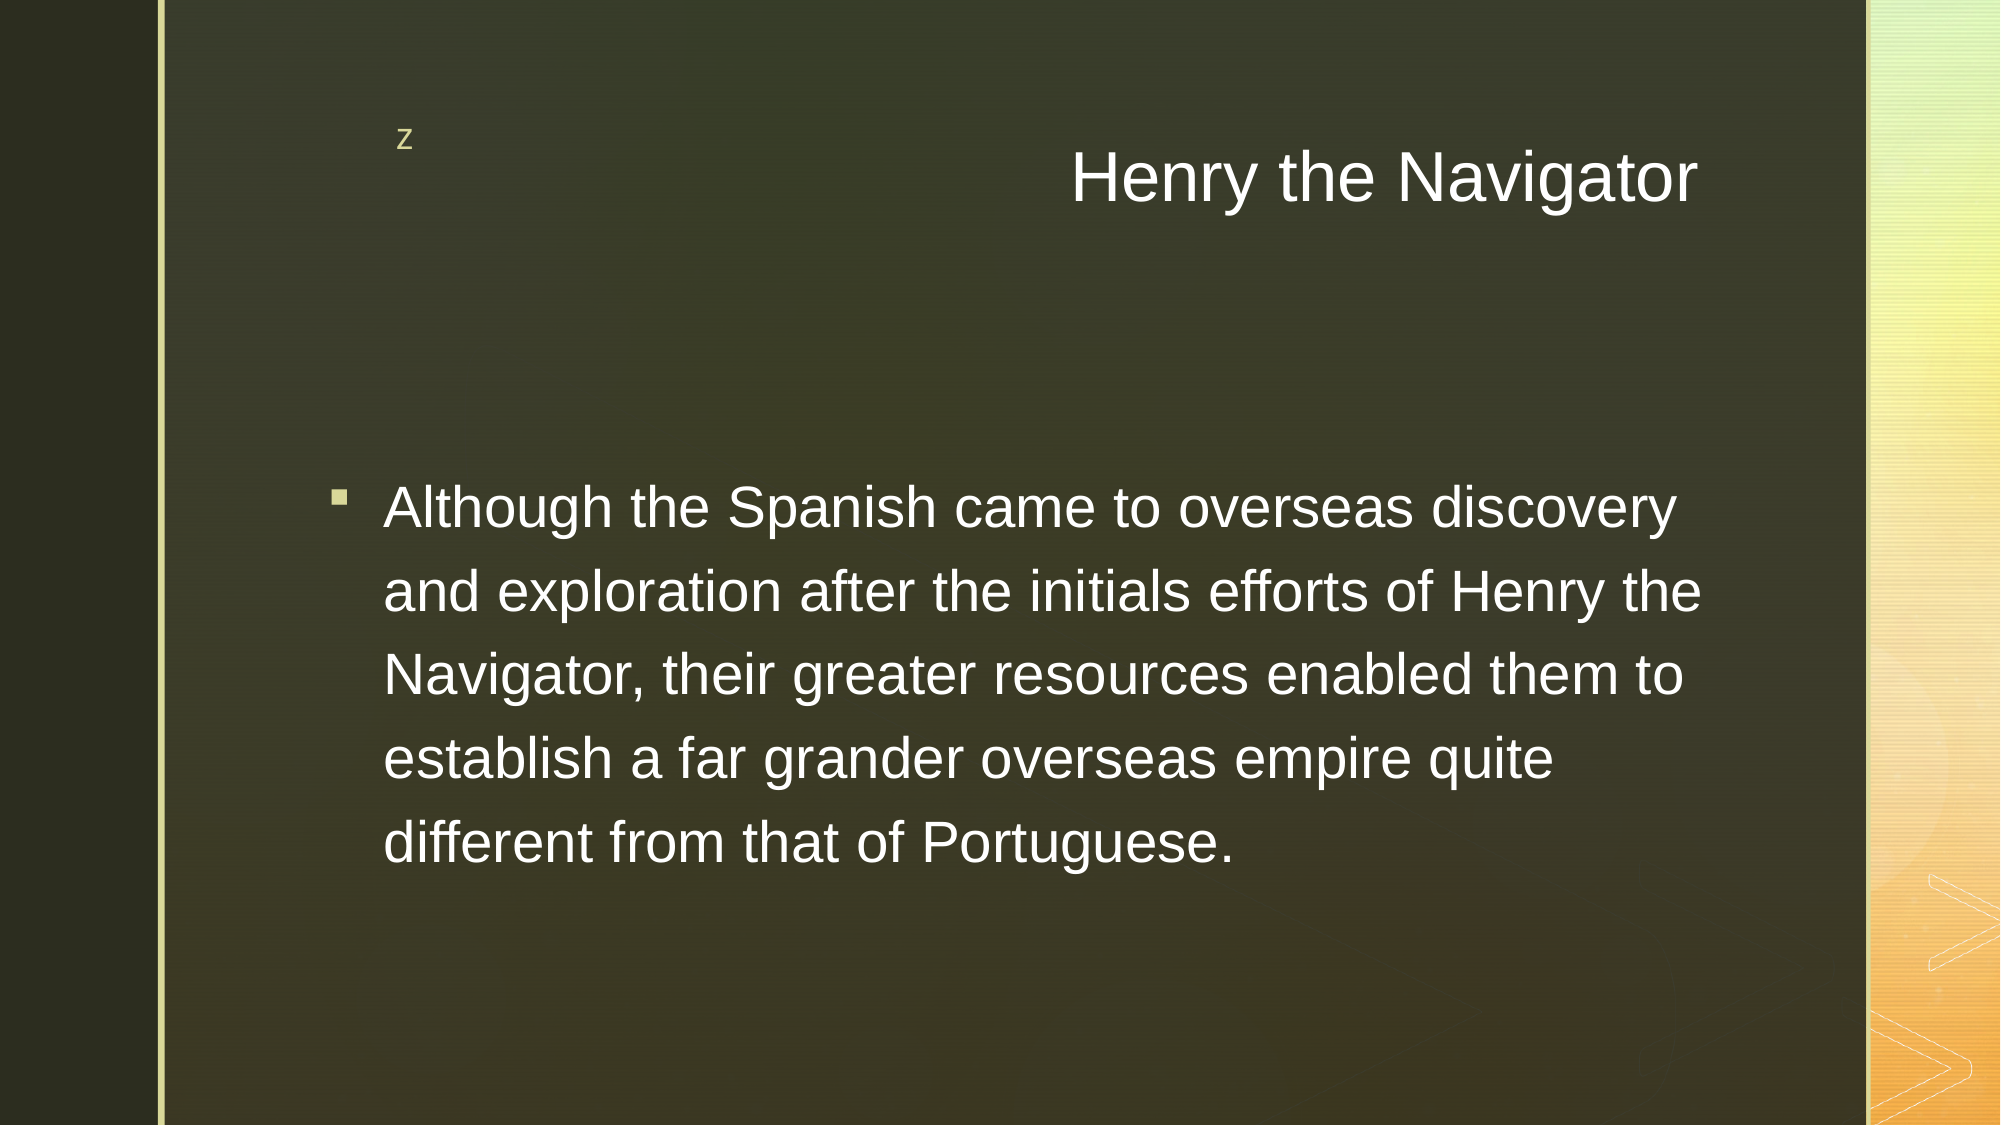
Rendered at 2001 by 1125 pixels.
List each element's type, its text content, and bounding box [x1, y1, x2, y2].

title Henry the Navigator [428, 132, 1734, 310]
list Although the Spanish came to overseas discovery and exploration after the initials efforts of Henry the Navigator, their greater resources enabled them to establish a far grander overseas empire quite different from that of Portuguese. [312, 336, 1734, 993]
picture [1871, 0, 2001, 1125]
